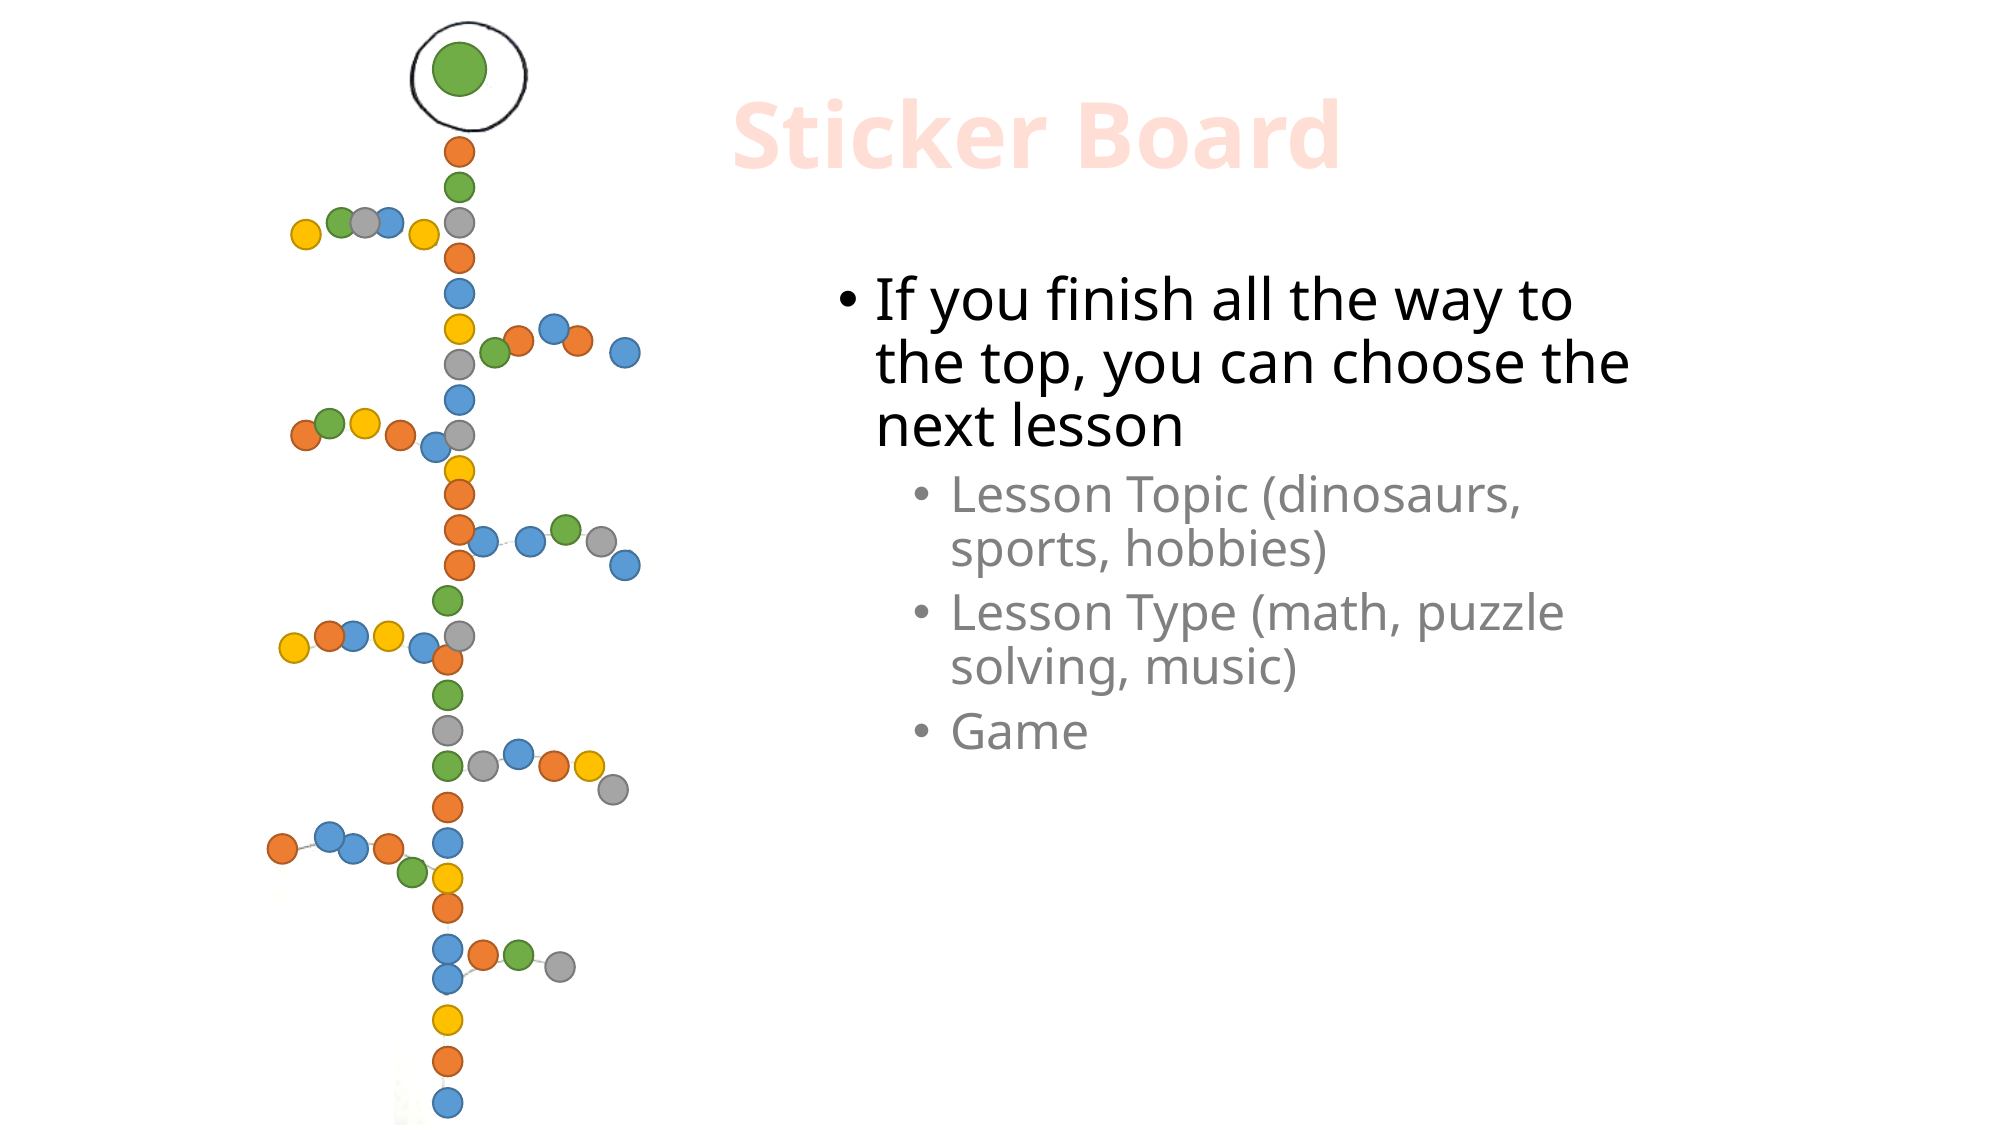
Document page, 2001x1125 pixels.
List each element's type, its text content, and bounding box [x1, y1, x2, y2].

picture [249, 0, 681, 1125]
list If you finish all the way to the top, you can choose the next lesson Lesson Topic (dinosaurs, sports, hobbies) Lesson Type (math, puzzle solving, music) Game [822, 262, 1675, 1005]
title Sticker Board [716, 45, 1675, 233]
